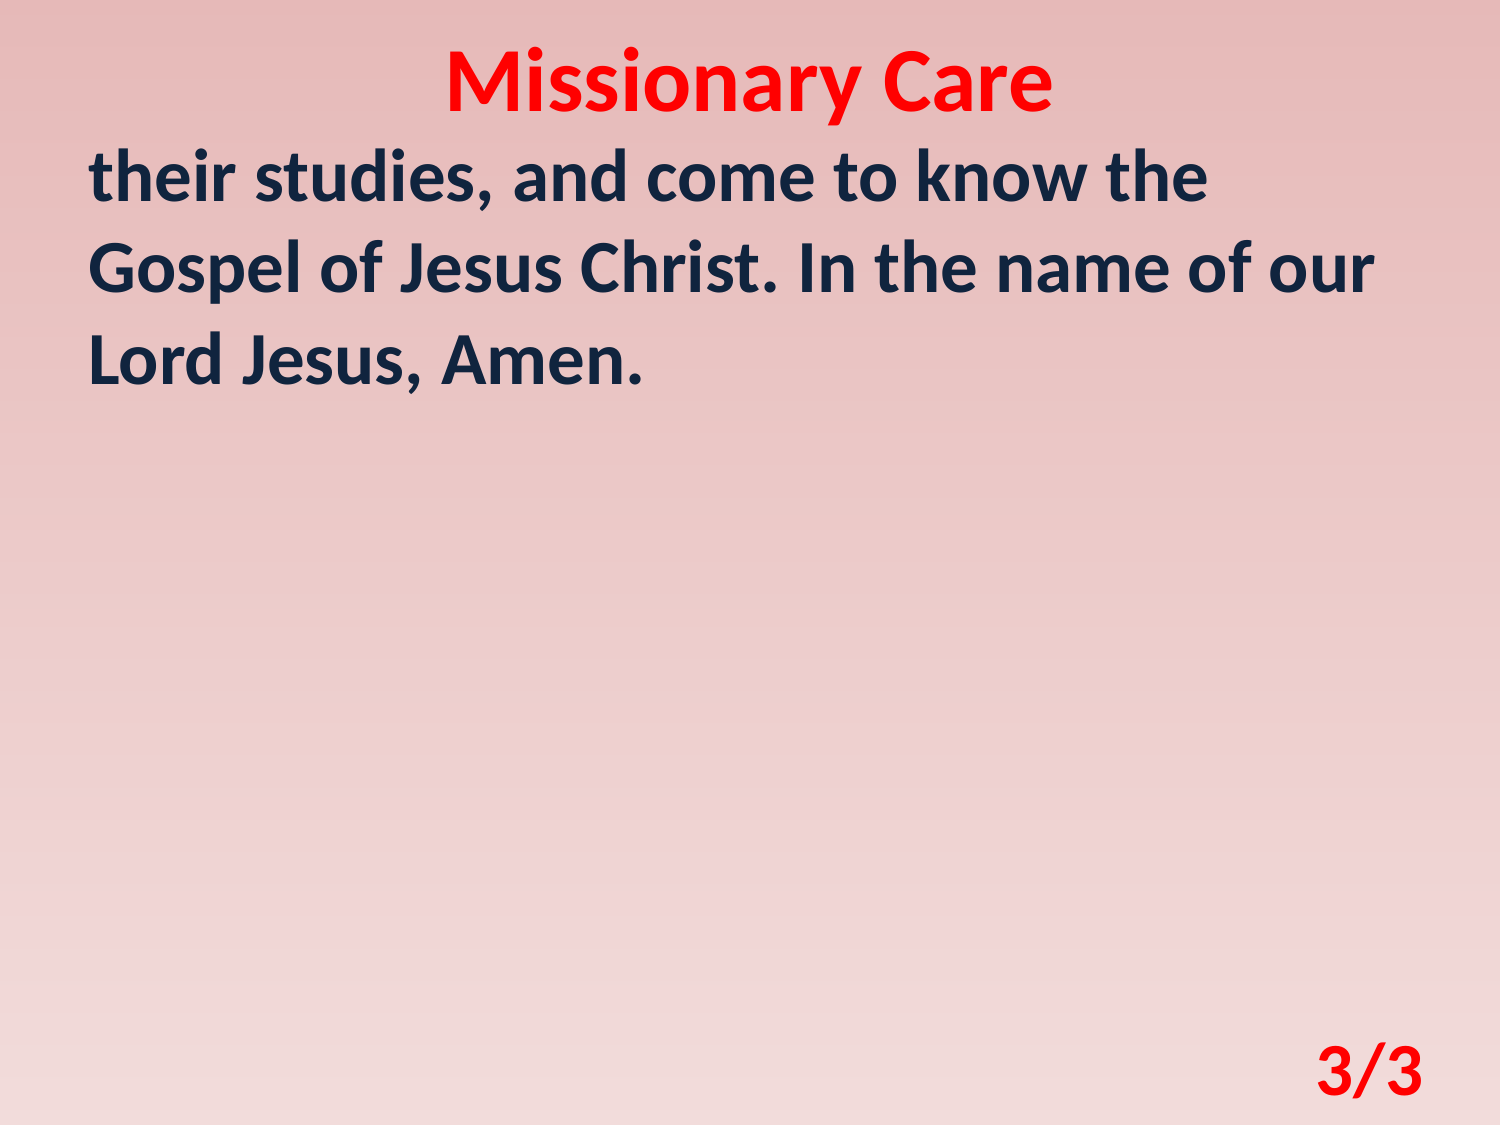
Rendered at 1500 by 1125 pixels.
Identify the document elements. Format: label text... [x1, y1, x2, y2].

text_box Missionary Care [0, 34, 1500, 116]
list their studies, and come to know the Gospel of Jesus Christ. In the name of our Lord Jesus, Amen. [73, 117, 1426, 1044]
text_box 3/3 [1300, 1012, 1474, 1118]
